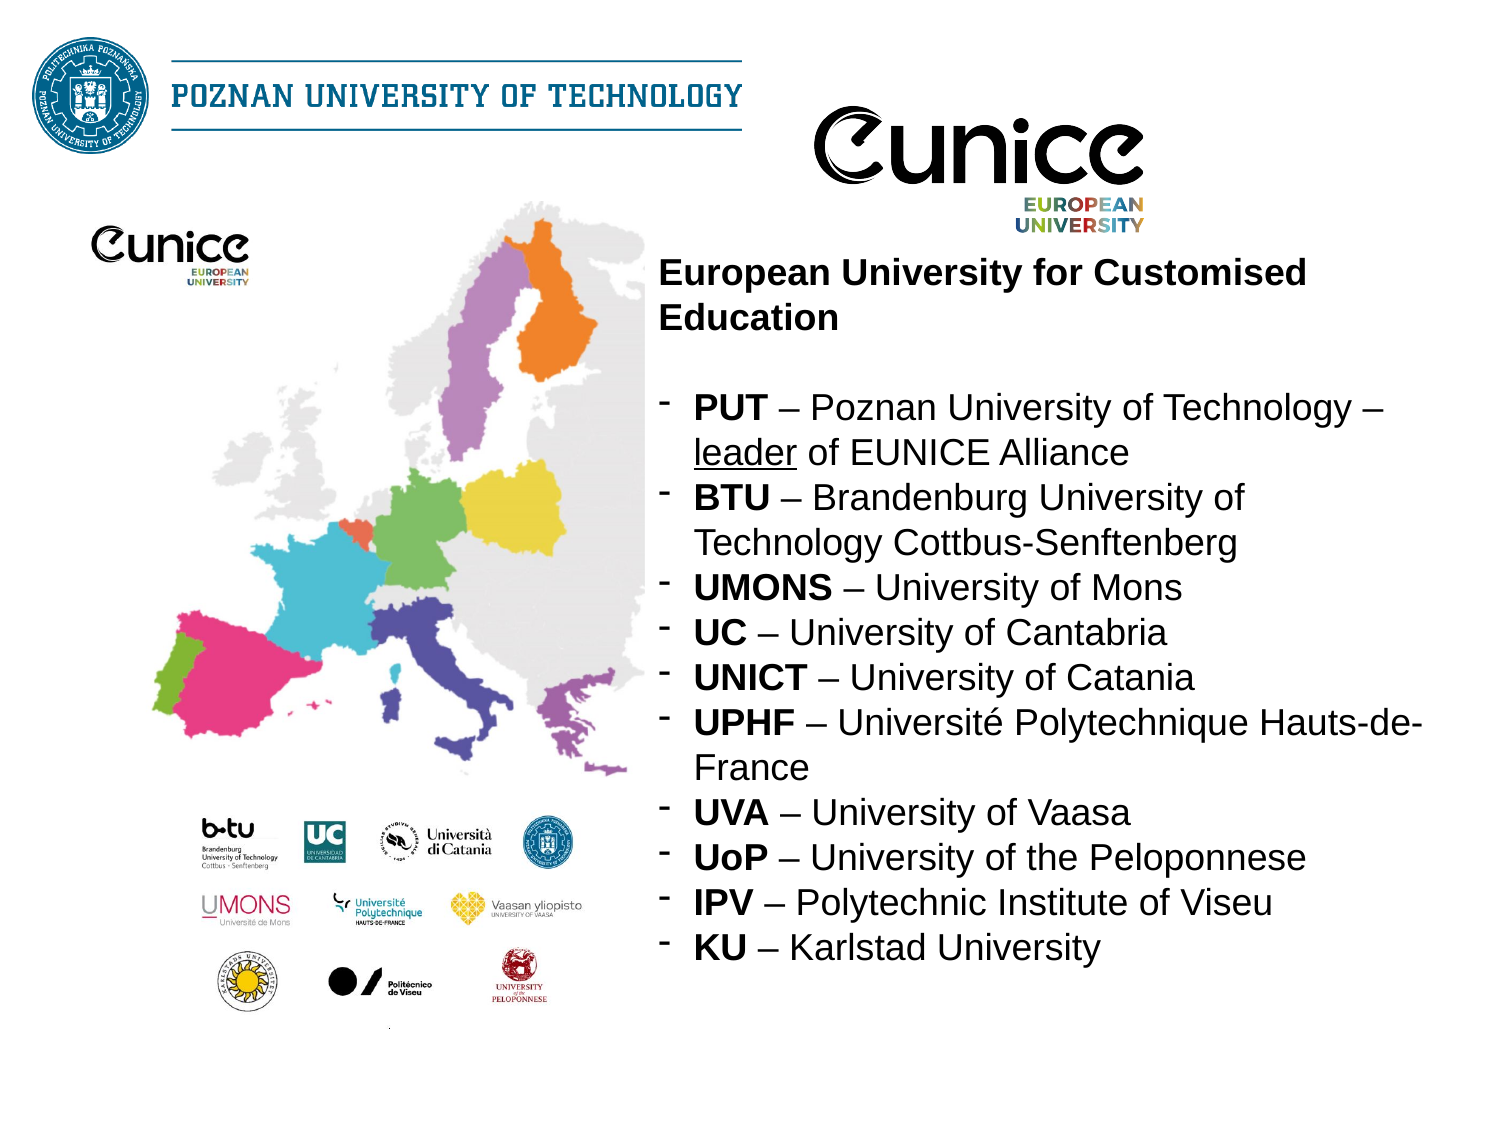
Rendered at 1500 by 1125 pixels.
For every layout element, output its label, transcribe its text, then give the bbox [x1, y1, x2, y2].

picture [32, 37, 80, 85]
picture [74, 85, 81, 91]
picture [32, 107, 77, 154]
text_box European University for Customised Education PUT – Poznan University of Technology – leader of EUNICE Alliance BTU – Brandenburg University of Technology Cottbus-Senftenberg UMONS – University of Mons UC – University of Cantabria UNICT – University of Catania UPHF – Université Polytechnique Hauts-de-France UVA – University of Vaasa UoP – University of the Peloponnese IPV – Polytechnic Institute of Viseu KU – Karlstad University [643, 240, 1450, 976]
picture [191, 800, 599, 1029]
picture [76, 94, 82, 102]
picture [69, 201, 645, 778]
picture [85, 97, 95, 106]
picture [83, 69, 100, 75]
picture [786, 82, 1171, 247]
picture [101, 37, 742, 154]
picture [85, 82, 95, 94]
picture [75, 92, 106, 120]
